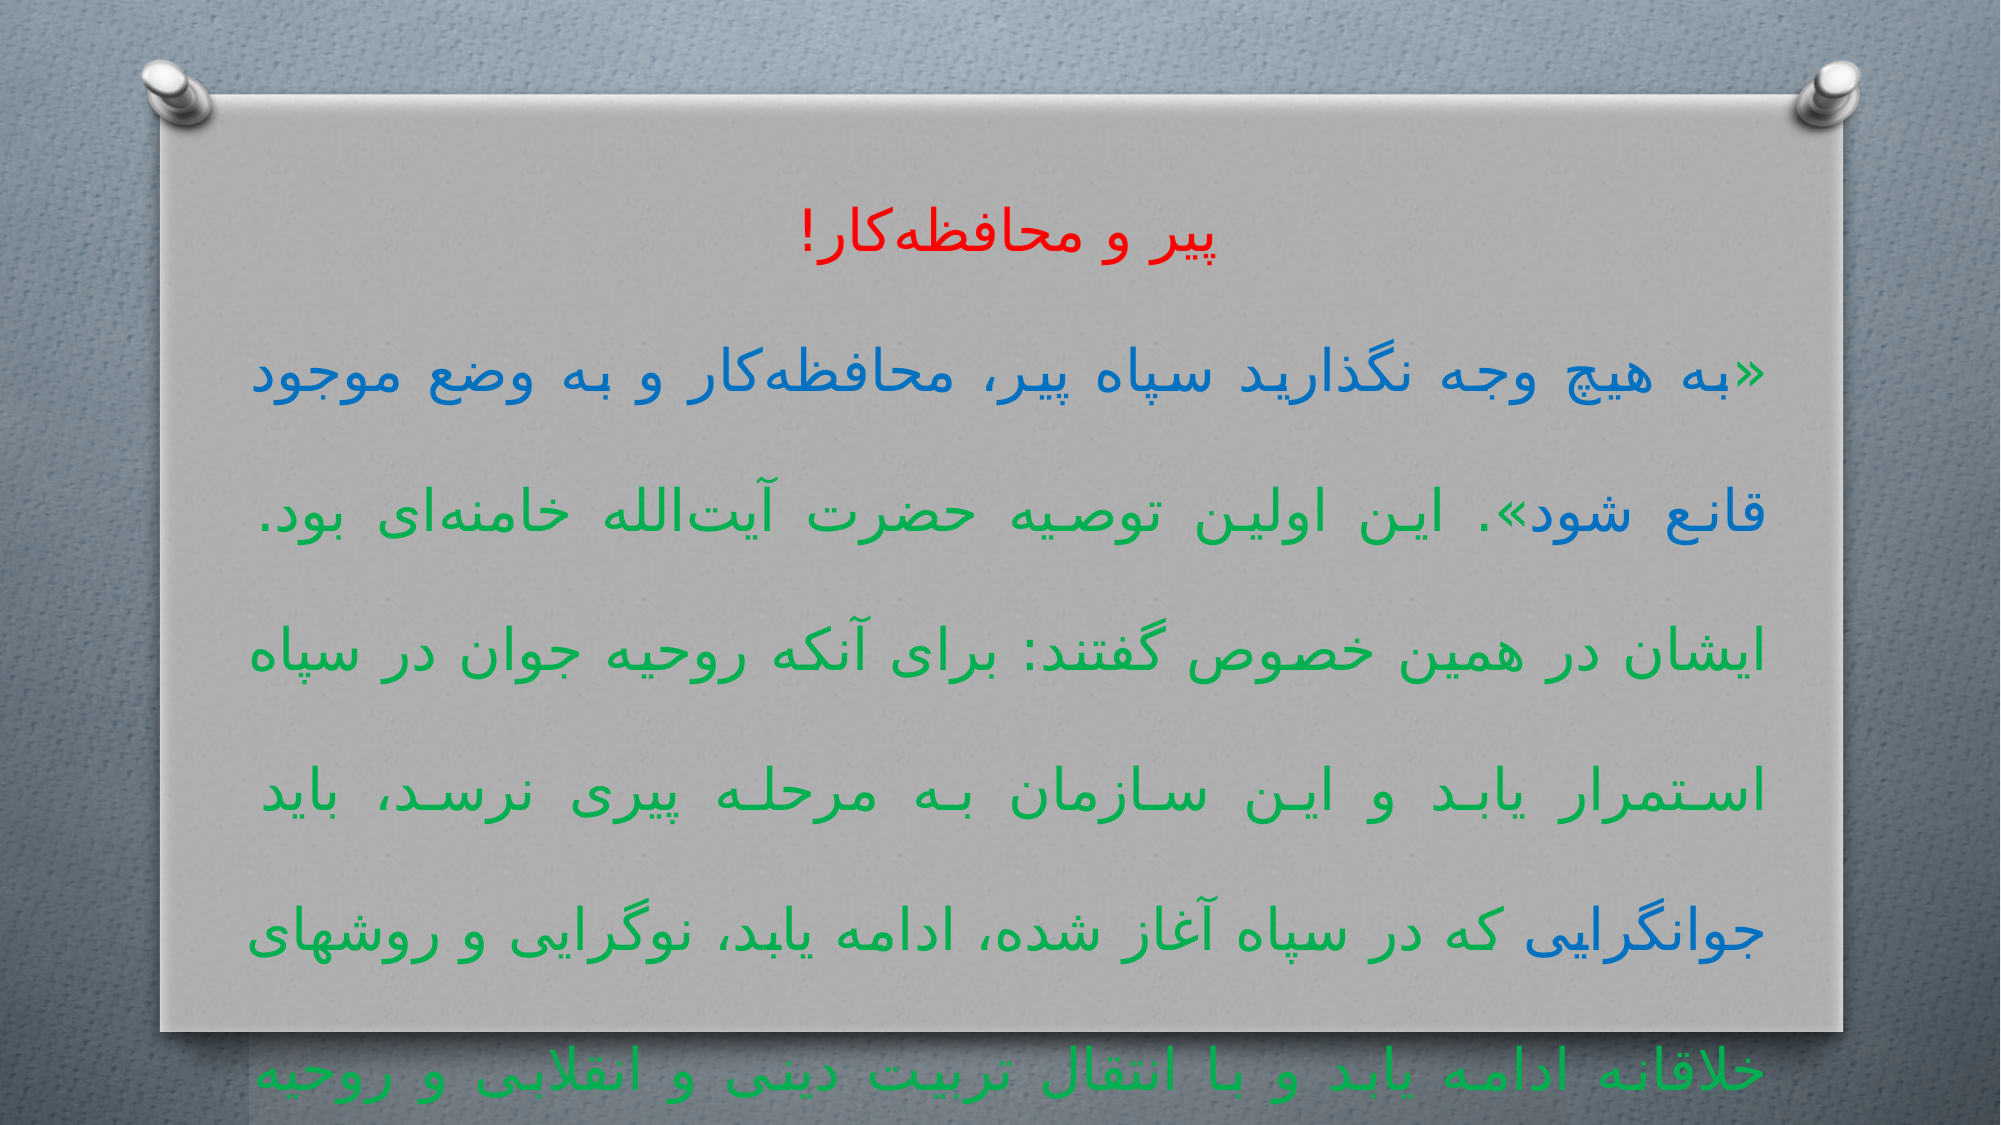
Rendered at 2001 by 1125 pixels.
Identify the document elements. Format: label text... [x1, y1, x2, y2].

picture [107, 24, 256, 158]
picture [1764, 30, 1911, 161]
text_box پیر و محافظه‌کار! «به هیچ وجه نگذارید سپاه پیر، محافظه‌کار و به وضع موجود قانع شود». این اولین توصیه حضرت آیت‌الله خامنه‌ای بود. ایشان در همین خصوص گفتند: برای آنکه روحیه جوان در سپاه استمرار یابد و این سازمان به مرحله پیری نرسد، باید جوانگرایی که در سپاه آغاز شده، ادامه یابد، نوگرایی و روشهای خلاقانه ادامه یابد و با انتقال تربیت دینی و انقلابی و روحیه شهدای نام‌آور به نسل های بعدی، از انقطاع نسلی جلوگیری شود. [230, 115, 1783, 1125]
